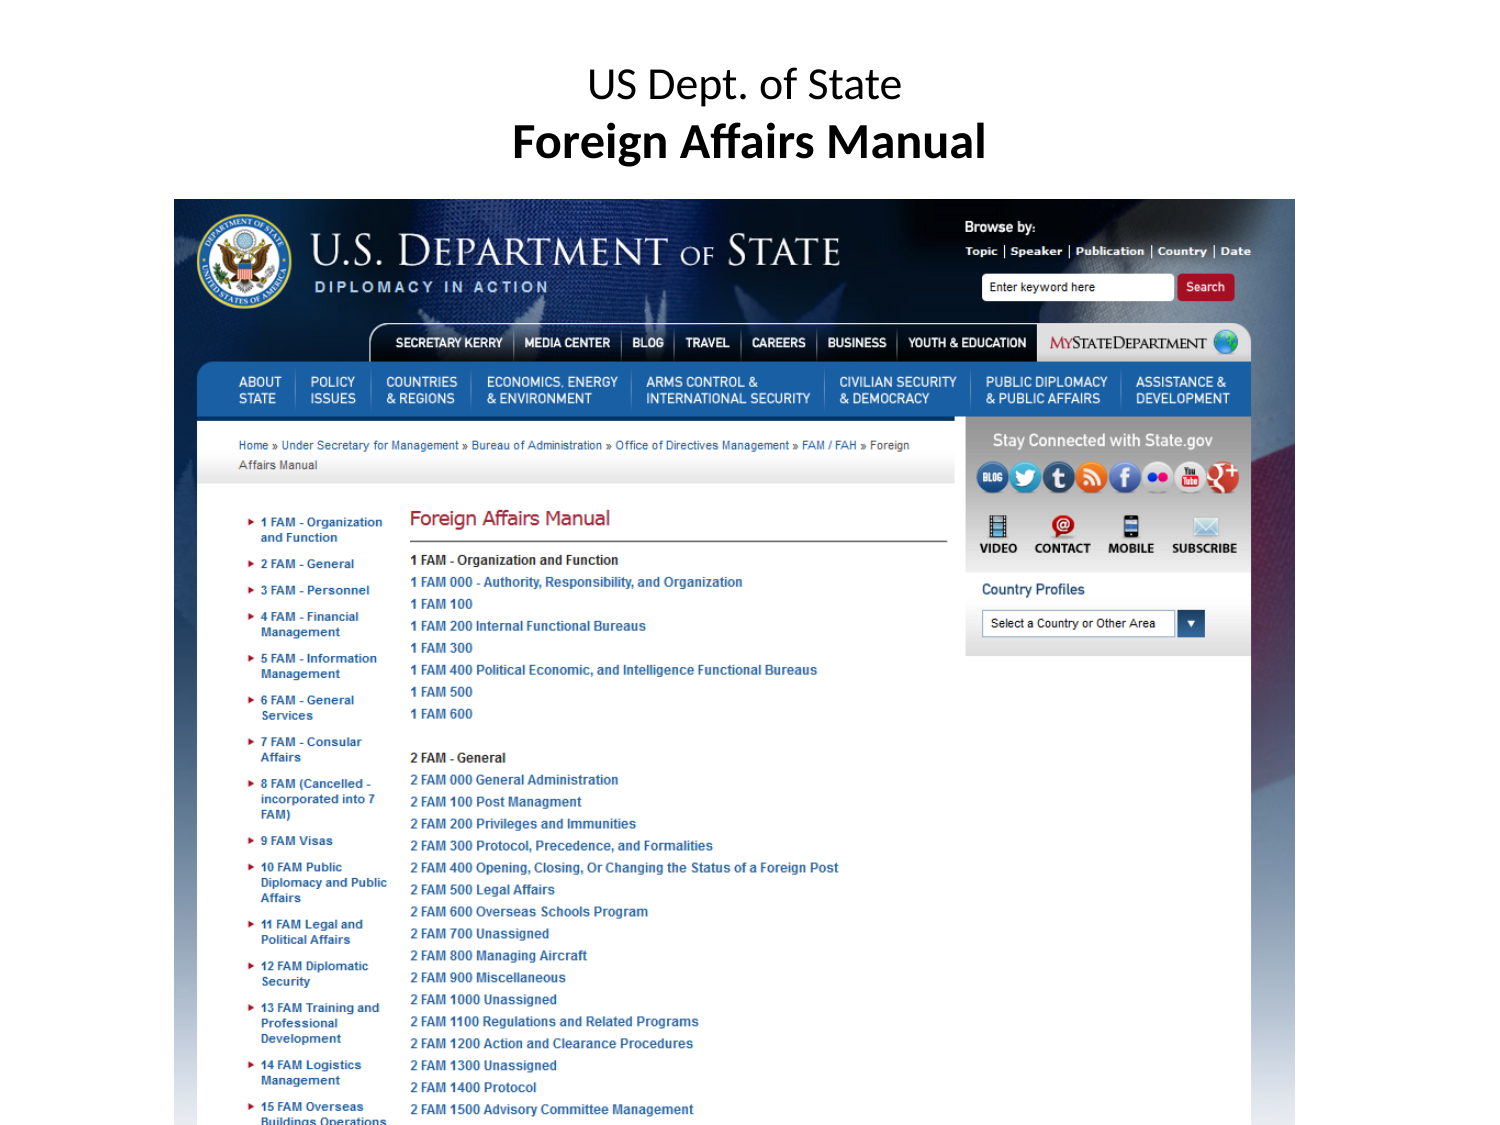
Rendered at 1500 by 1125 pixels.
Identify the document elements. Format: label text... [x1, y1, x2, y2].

title US Dept. of State Foreign Affairs Manual [75, 45, 1425, 238]
picture [174, 199, 1295, 1125]
